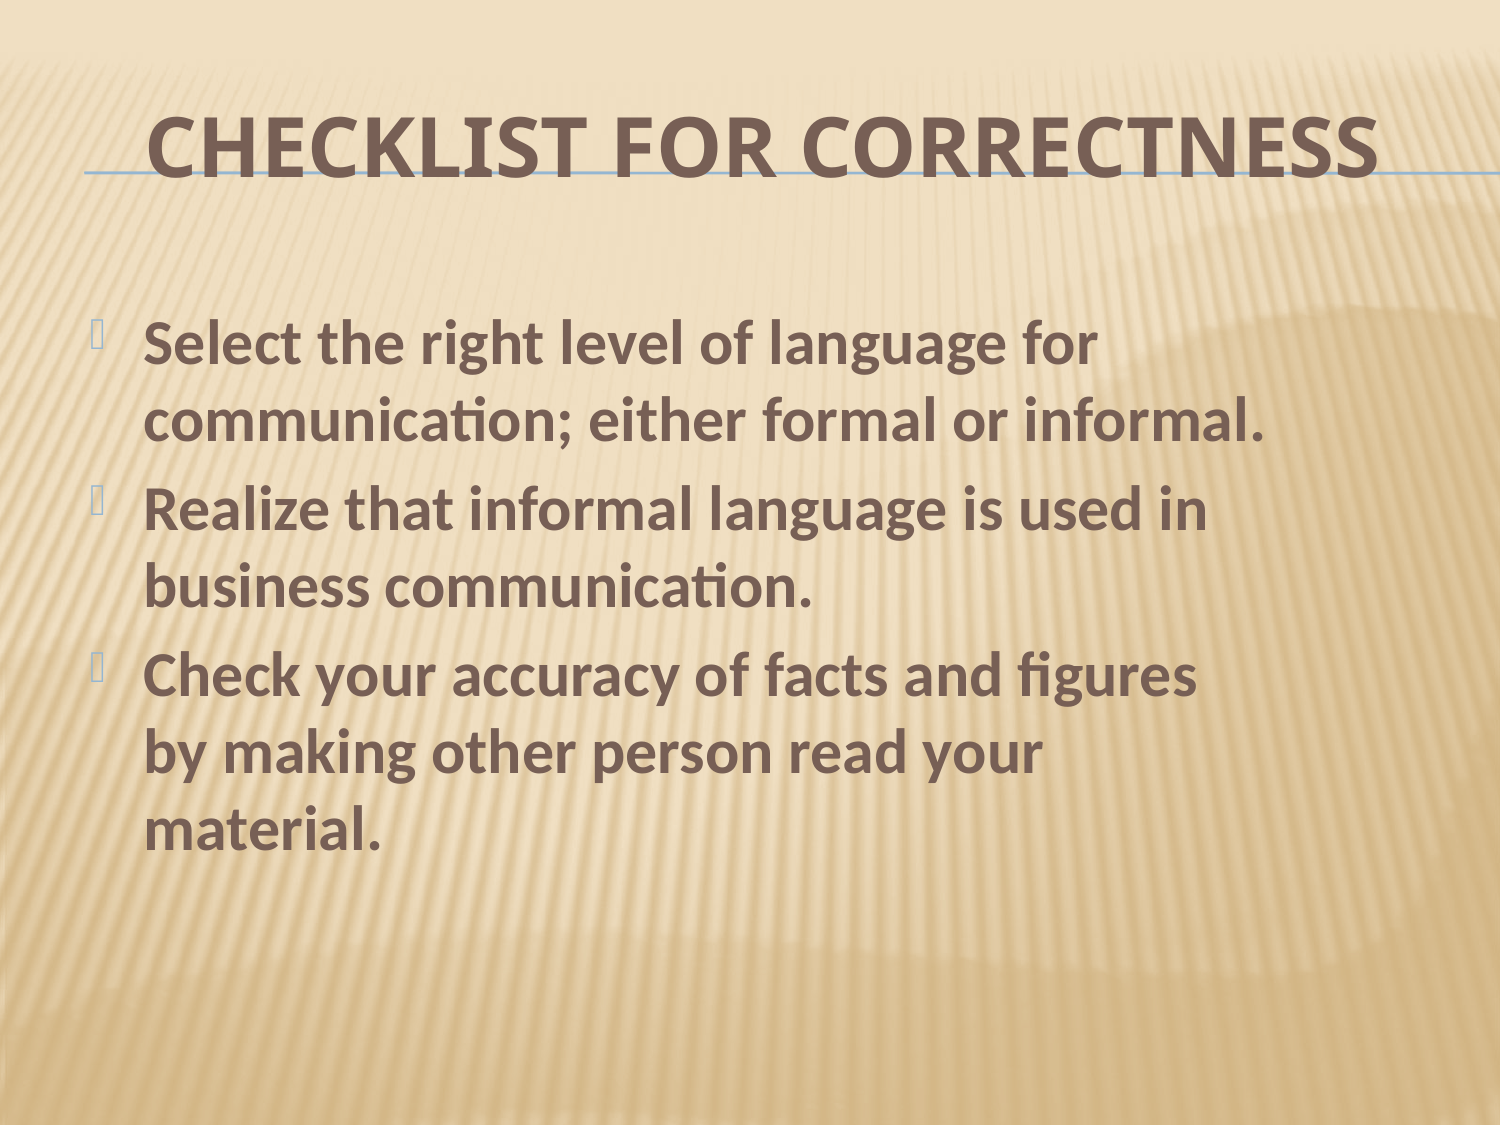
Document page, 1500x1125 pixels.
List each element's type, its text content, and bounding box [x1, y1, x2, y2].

title CHECKLIST FOR CORRECTNESS [50, 75, 1475, 213]
list Select the right level of language for communication; either formal or informal. Realize that informal language is used in business communication. Check your accuracy of facts and figures by making other person read your material. [75, 292, 1289, 926]
